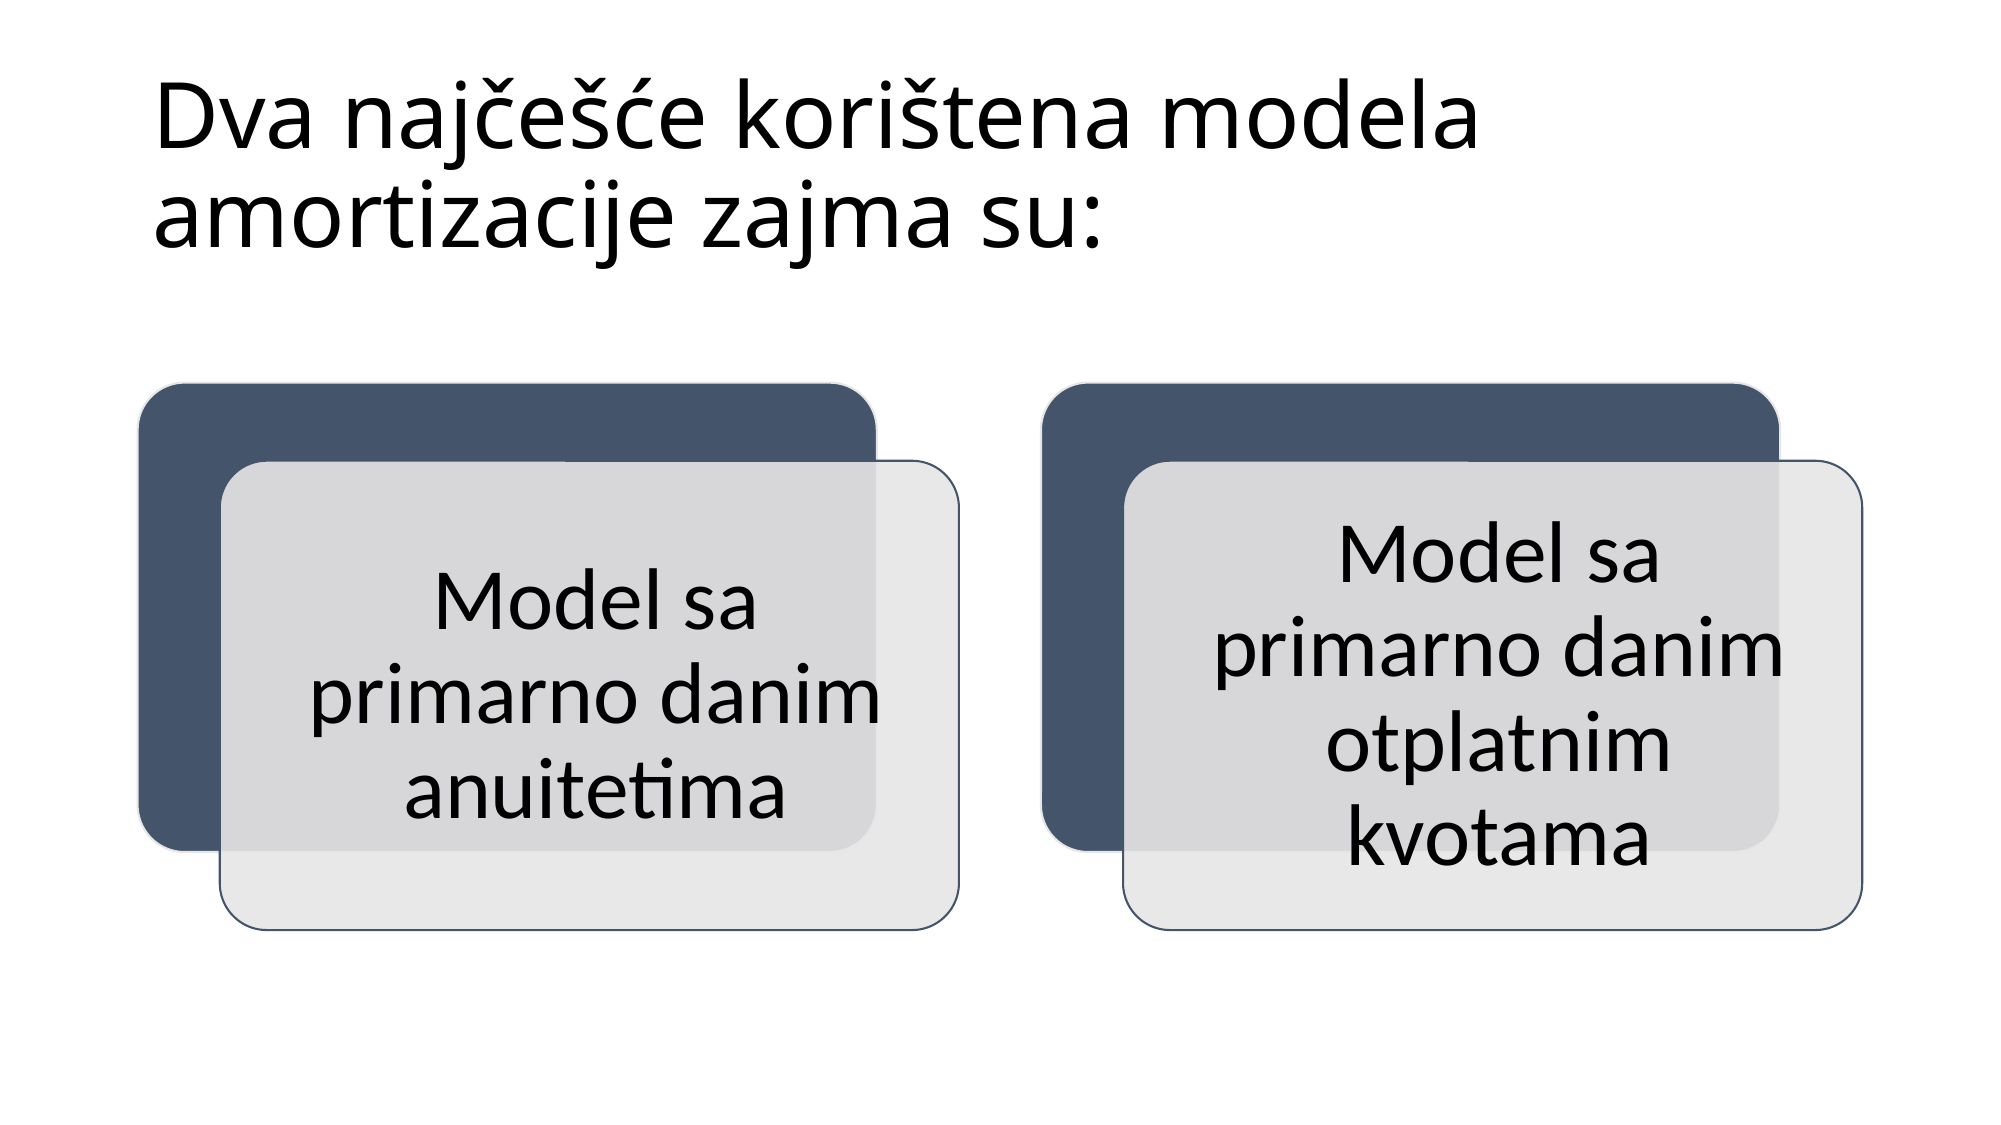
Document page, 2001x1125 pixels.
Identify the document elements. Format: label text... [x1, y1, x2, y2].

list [137, 299, 1863, 1014]
title Dva najčešće korištena modela amortizacije zajma su: [137, 59, 1863, 278]
